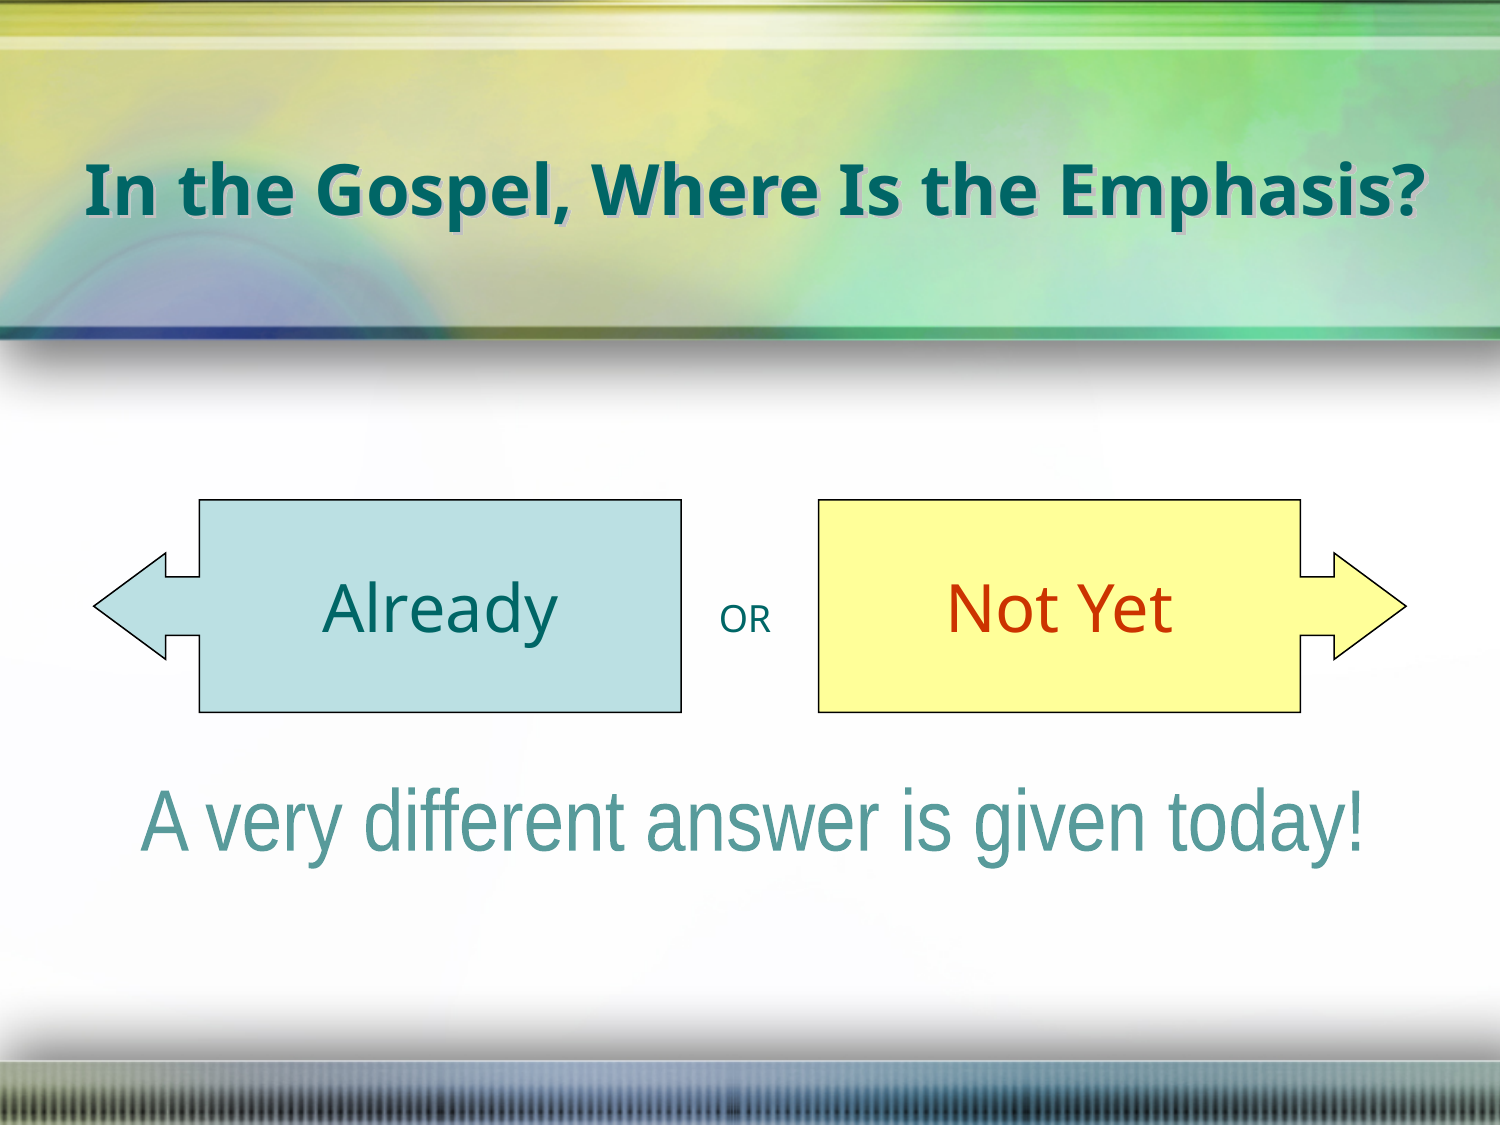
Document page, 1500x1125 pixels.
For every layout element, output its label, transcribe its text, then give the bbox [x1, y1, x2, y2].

text_box OR [703, 587, 787, 648]
picture [0, 0, 1500, 1125]
text_box Not Yet [818, 499, 1407, 713]
text_box Already [93, 499, 682, 713]
title In the Gospel, Where Is the Emphasis? [37, 85, 1476, 290]
